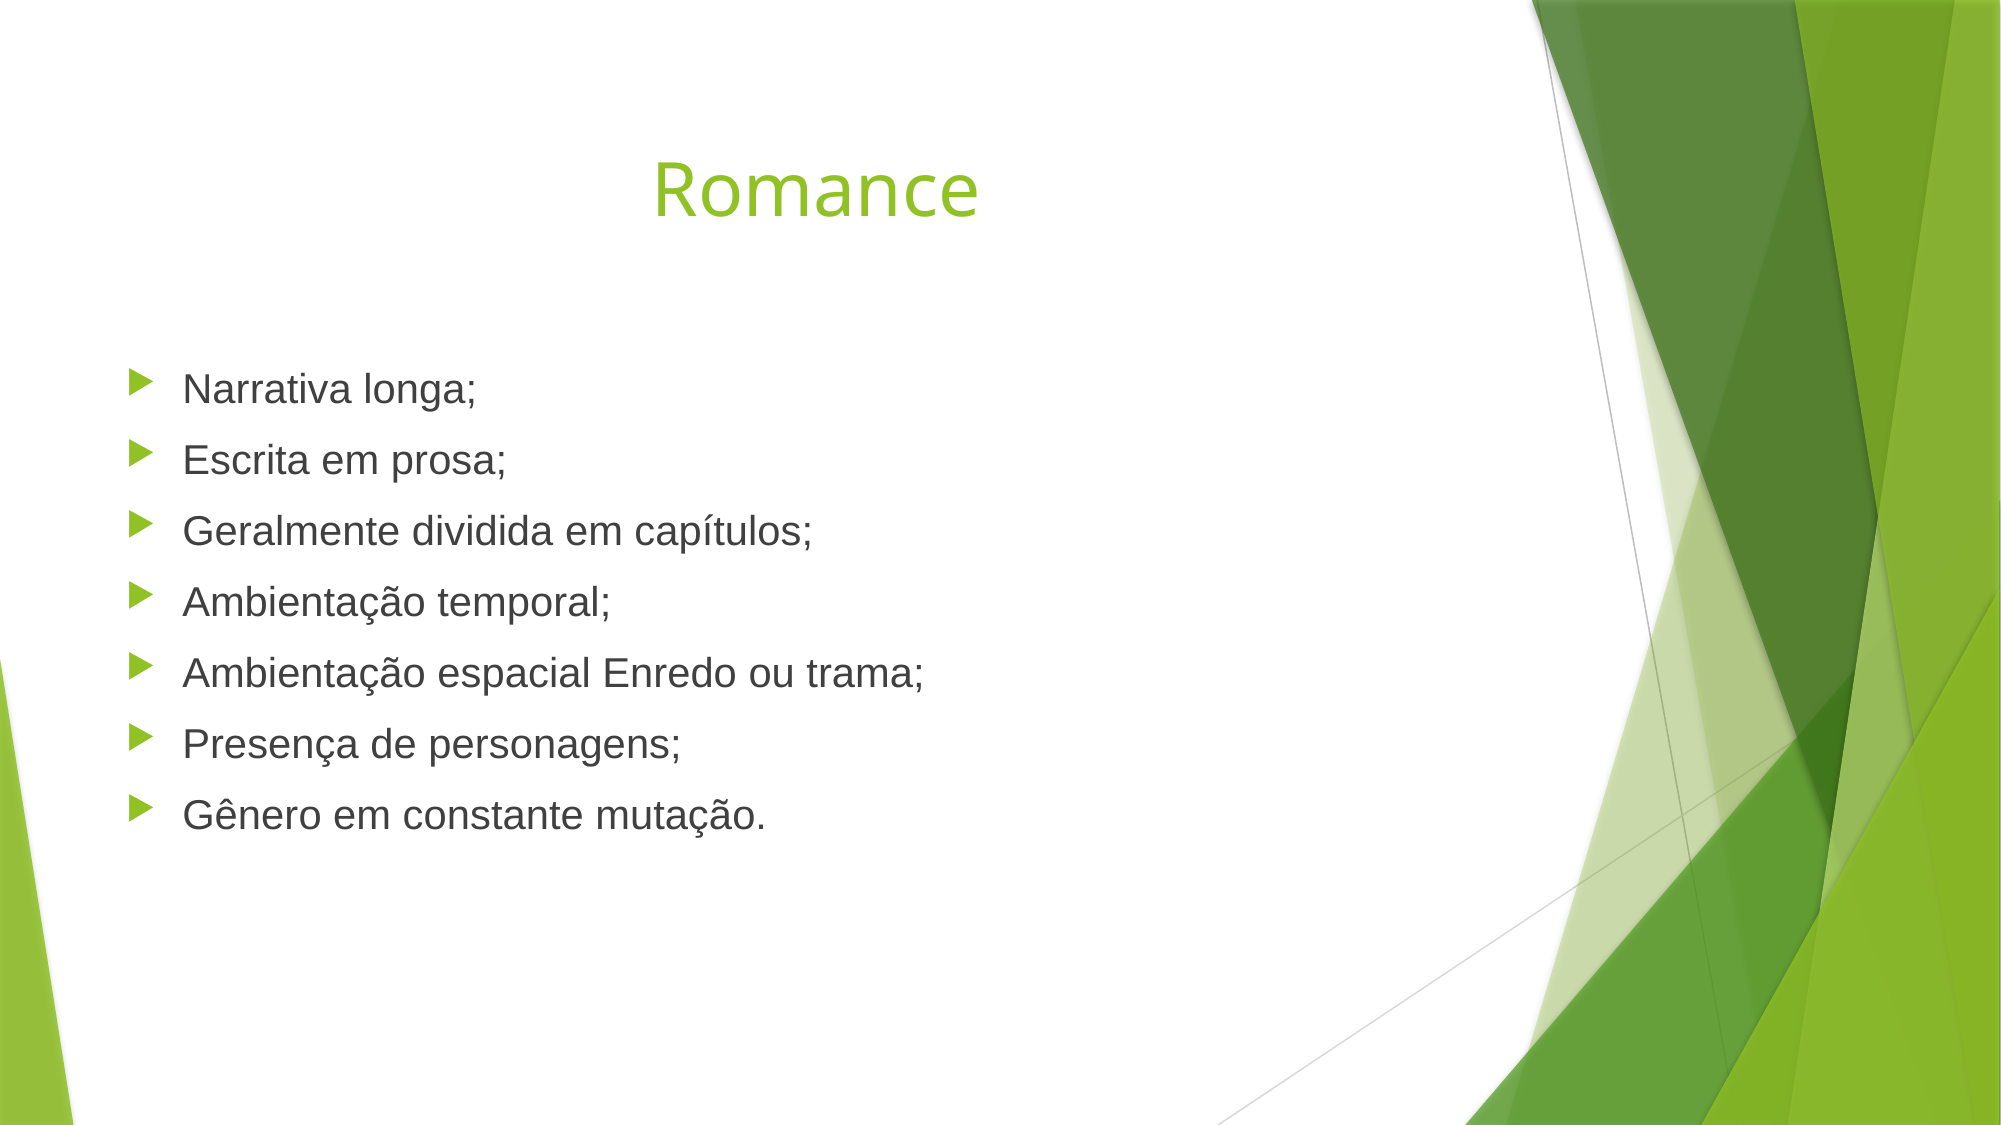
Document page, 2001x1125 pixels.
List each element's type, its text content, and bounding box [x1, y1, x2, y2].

title Romance [111, 133, 1522, 317]
list Narrativa longa; Escrita em prosa; Geralmente dividida em capítulos; Ambientação temporal; Ambientação espacial Enredo ou trama; Presença de personagens; Gênero em constante mutação. [111, 354, 1522, 992]
